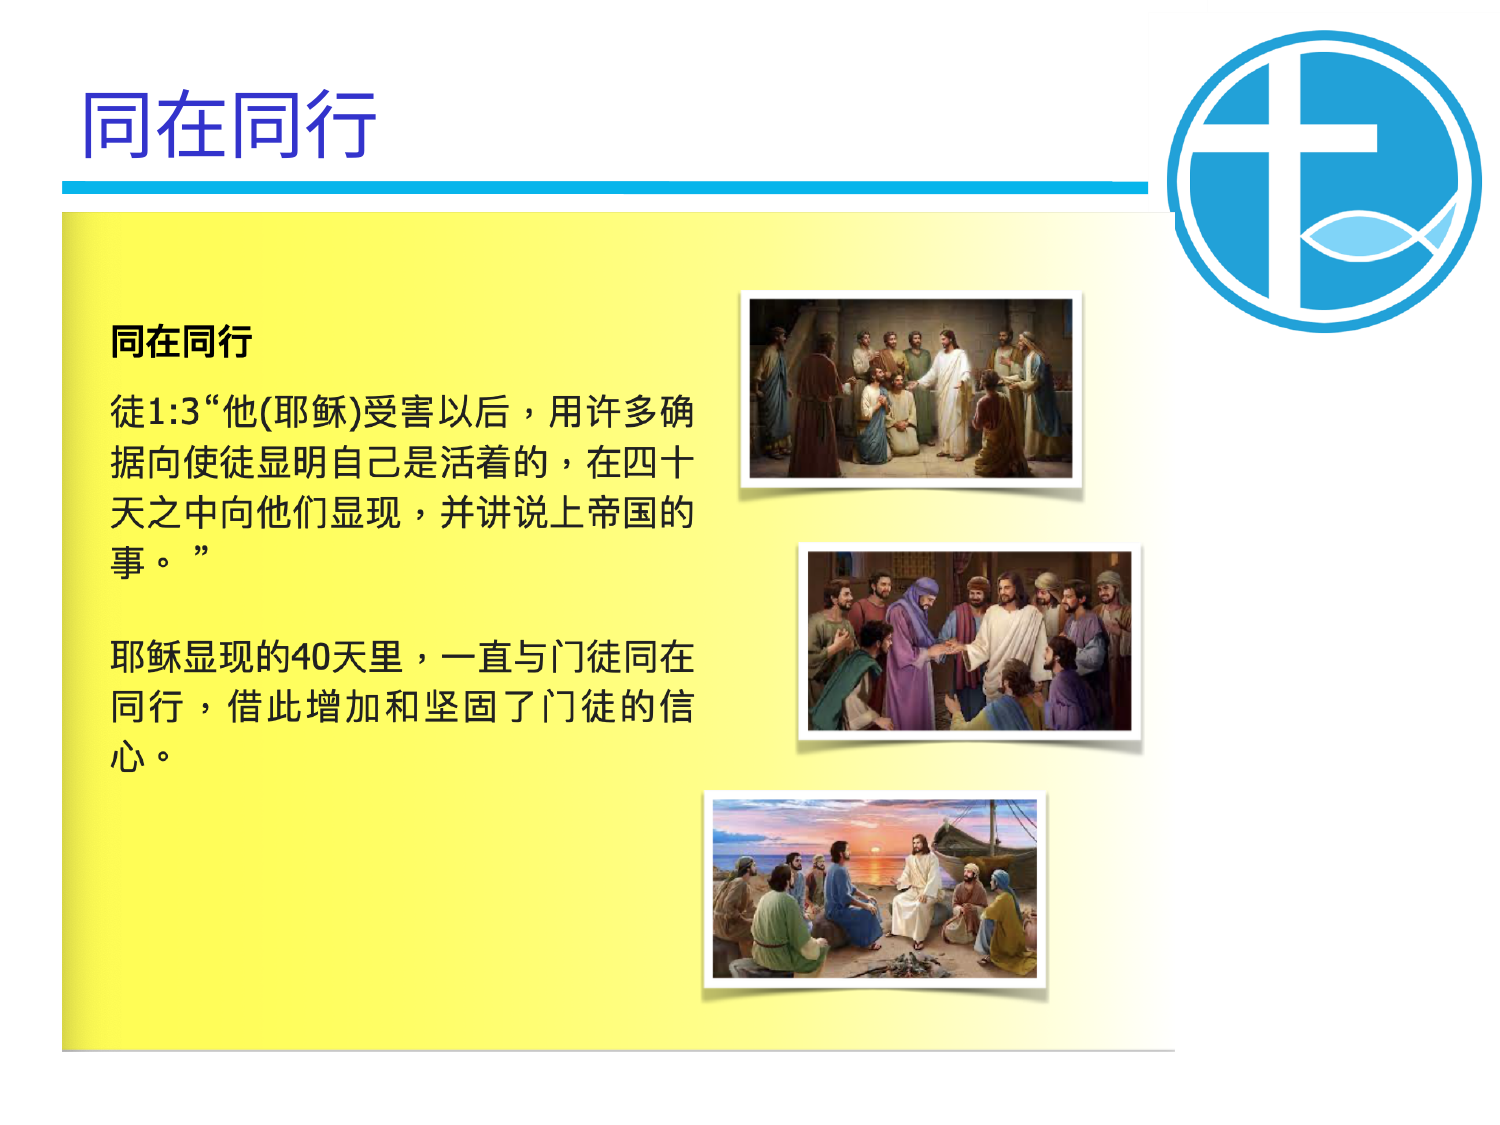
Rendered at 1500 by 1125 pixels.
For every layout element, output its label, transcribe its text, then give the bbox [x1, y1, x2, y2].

picture [62, 0, 1500, 1052]
text_box 同在同⾏ [62, 56, 1138, 175]
